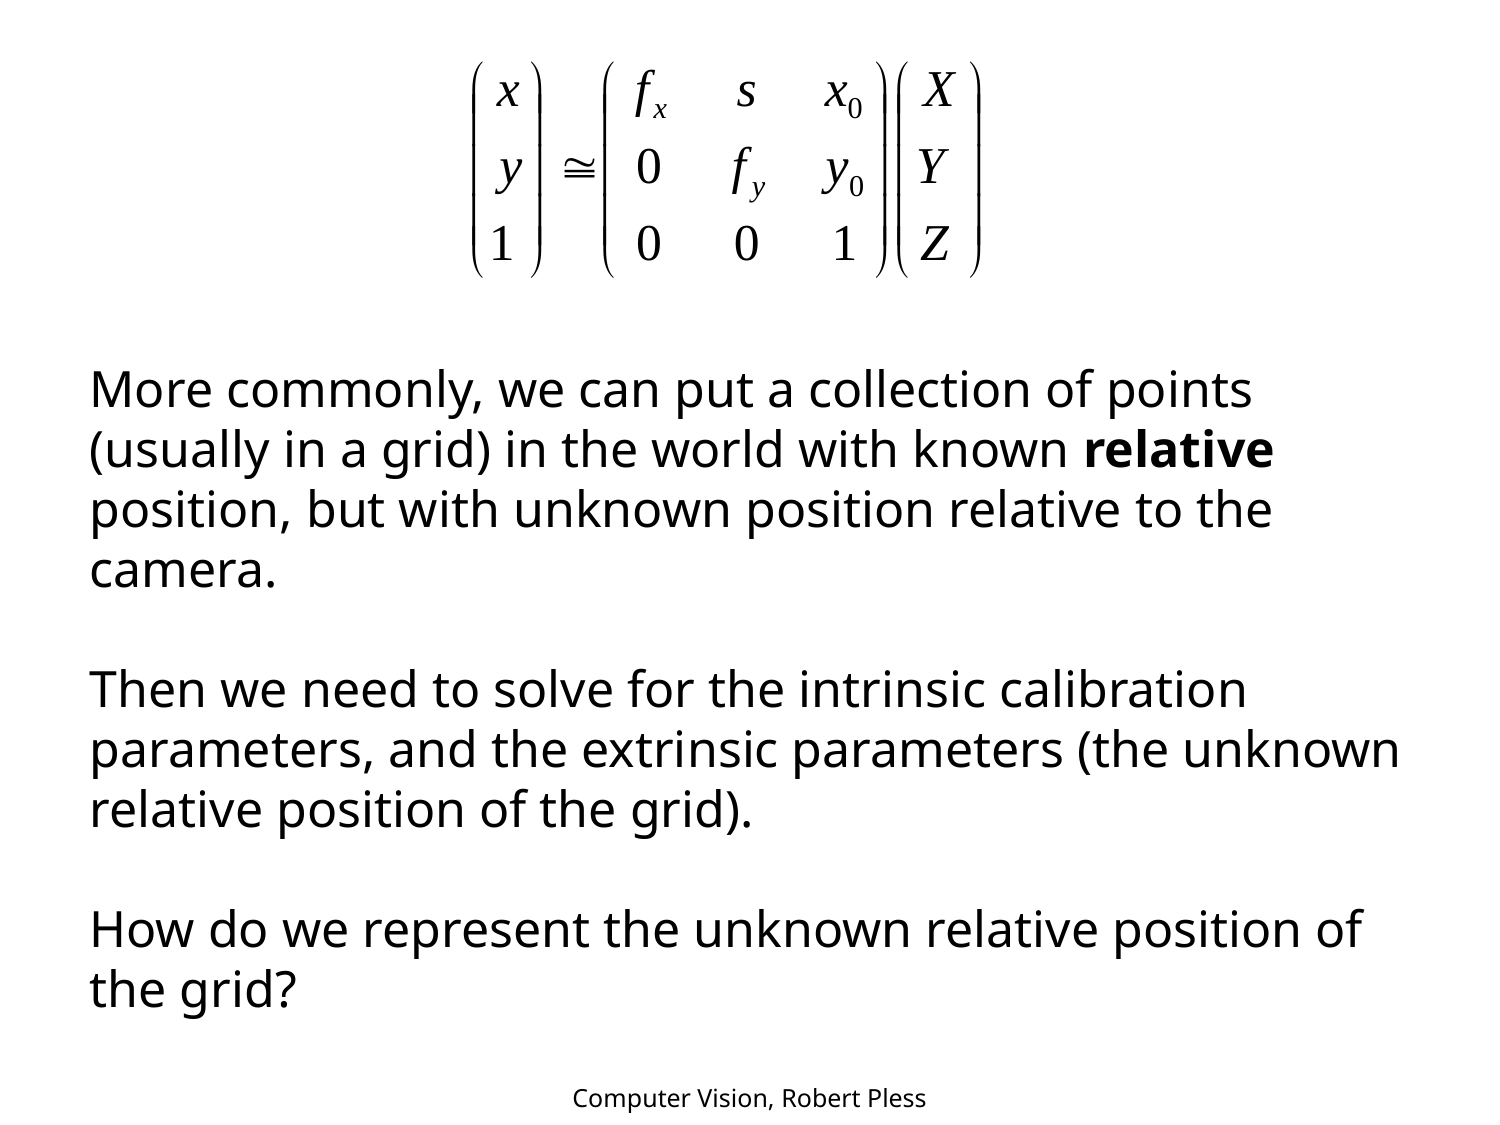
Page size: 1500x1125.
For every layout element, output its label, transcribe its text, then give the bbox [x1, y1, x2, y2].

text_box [462, 49, 996, 292]
footer Computer Vision, Robert Pless [0, 1074, 1500, 1125]
text_box More commonly, we can put a collection of points (usually in a grid) in the world with known relative position, but with unknown position relative to the camera. Then we need to solve for the intrinsic calibration parameters, and the extrinsic parameters (the unknown relative position of the grid). How do we represent the unknown relative position of the grid? [75, 349, 1453, 1025]
